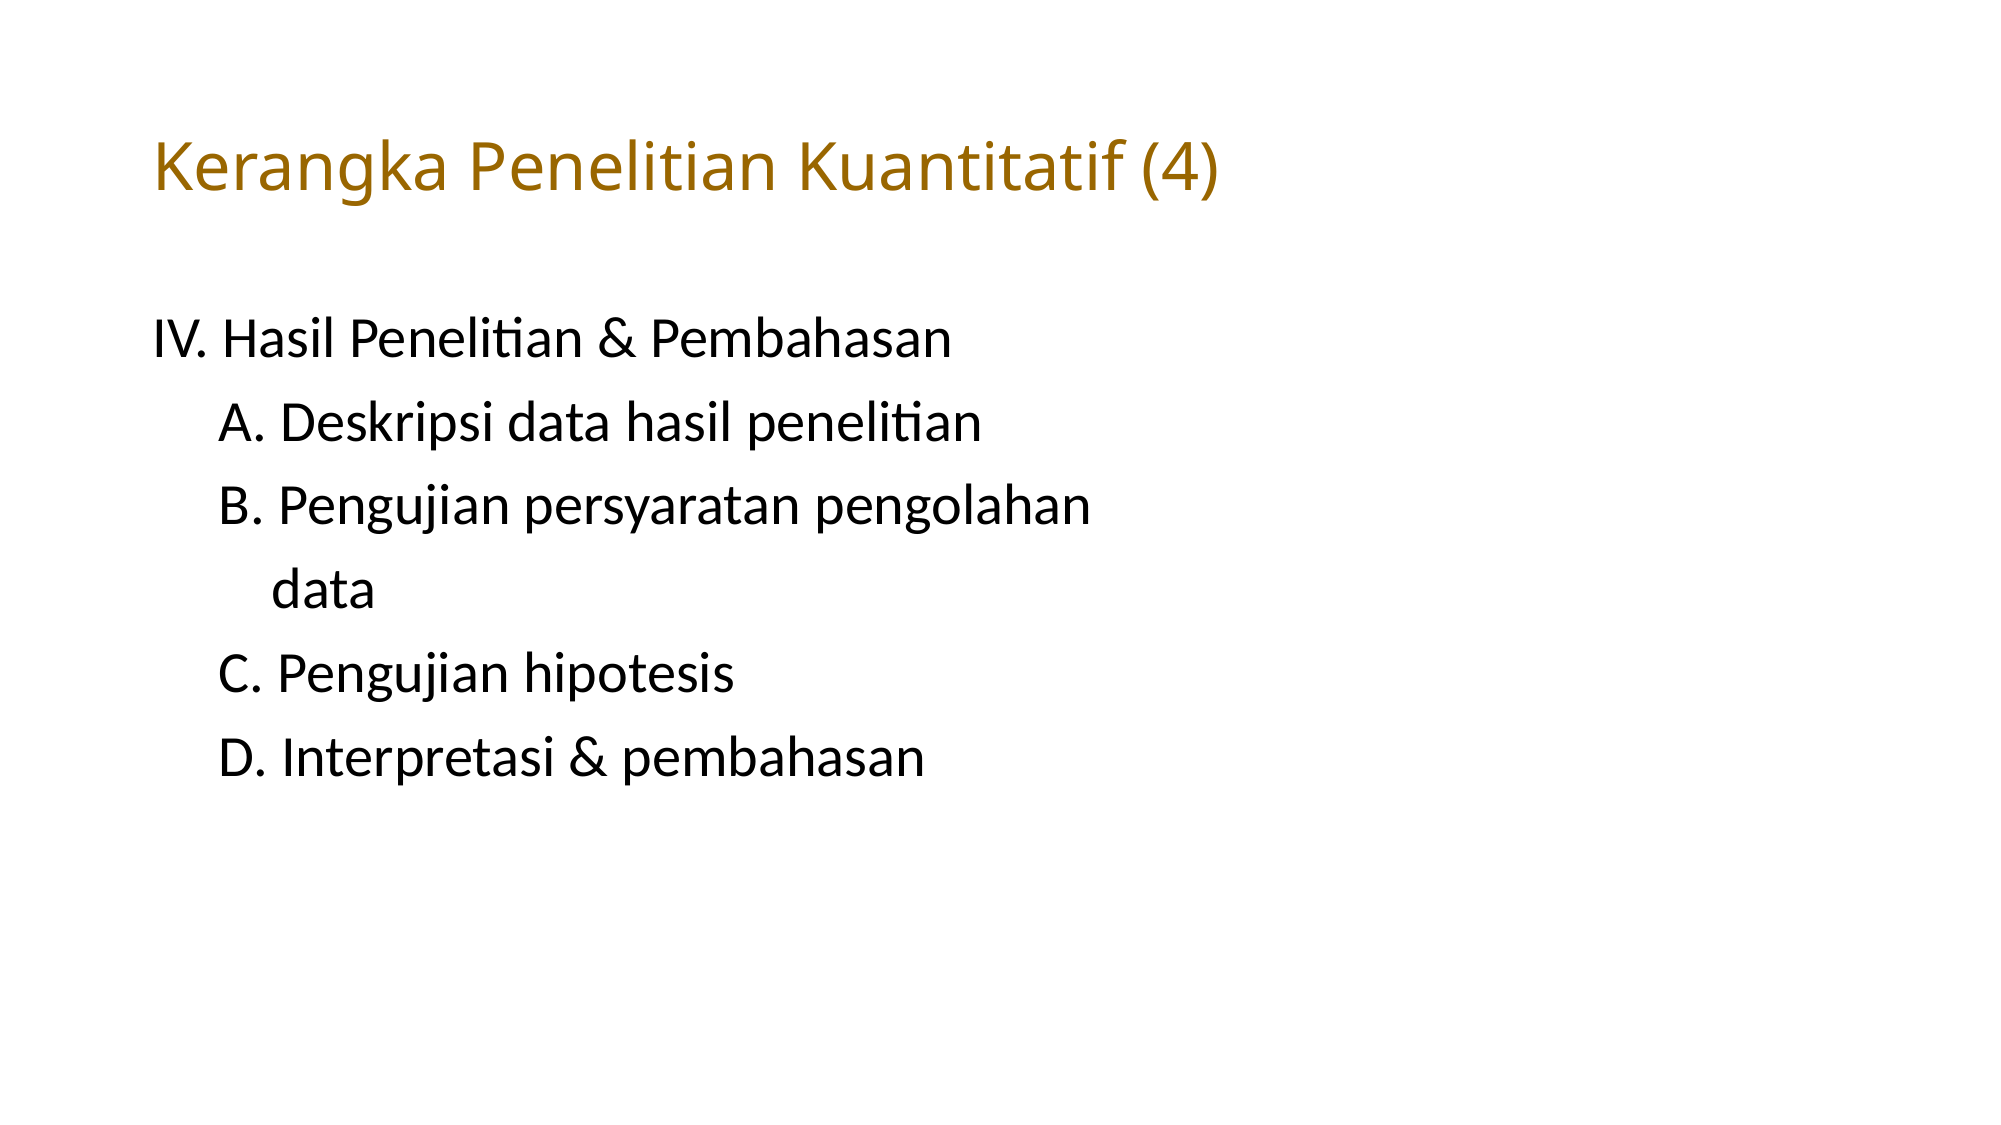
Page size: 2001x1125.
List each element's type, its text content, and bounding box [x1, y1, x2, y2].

list IV. Hasil Penelitian & Pembahasan A. Deskripsi data hasil penelitian B. Pengujian persyaratan pengolahan data C. Pengujian hipotesis D. Interpretasi & pembahasan [137, 299, 1863, 1014]
title Kerangka Penelitian Kuantitatif (4) [137, 59, 1863, 278]
